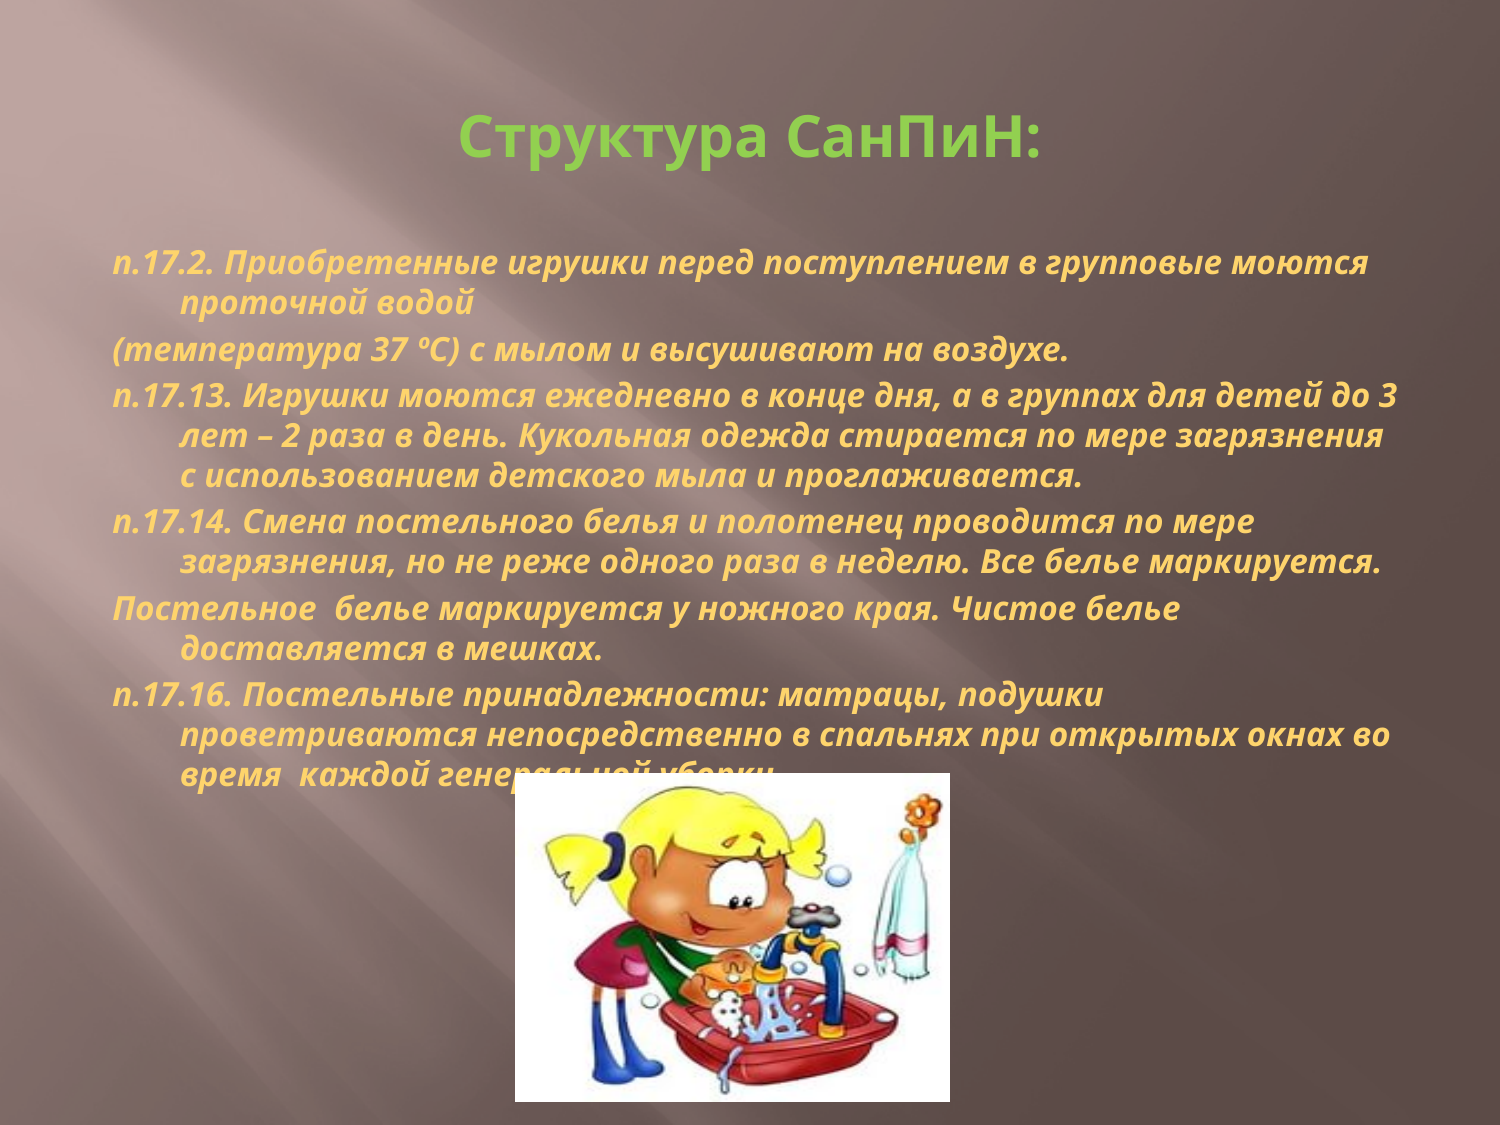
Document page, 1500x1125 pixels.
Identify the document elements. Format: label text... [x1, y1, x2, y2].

title Структура СанПиН: [75, 45, 1425, 187]
list п.17.2. Приобретенные игрушки перед поступлением в групповые моются проточной водой (температура 37 ºС) с мылом и высушивают на воздухе. п.17.13. Игрушки моются ежедневно в конце дня, а в группах для детей до 3 лет – 2 раза в день. Кукольная одежда стирается по мере загрязнения с использованием детского мыла и проглаживается. п.17.14. Смена постельного белья и полотенец проводится по мере загрязнения, но не реже одного раза в неделю. Все белье маркируется. Постельное белье маркируется у ножного края. Чистое белье доставляется в мешках. п.17.16. Постельные принадлежности: матрацы, подушки проветриваются непосредственно в спальнях при открытых окнах во время каждой генеральной уборки. [75, 187, 1425, 1090]
picture [515, 773, 950, 1102]
